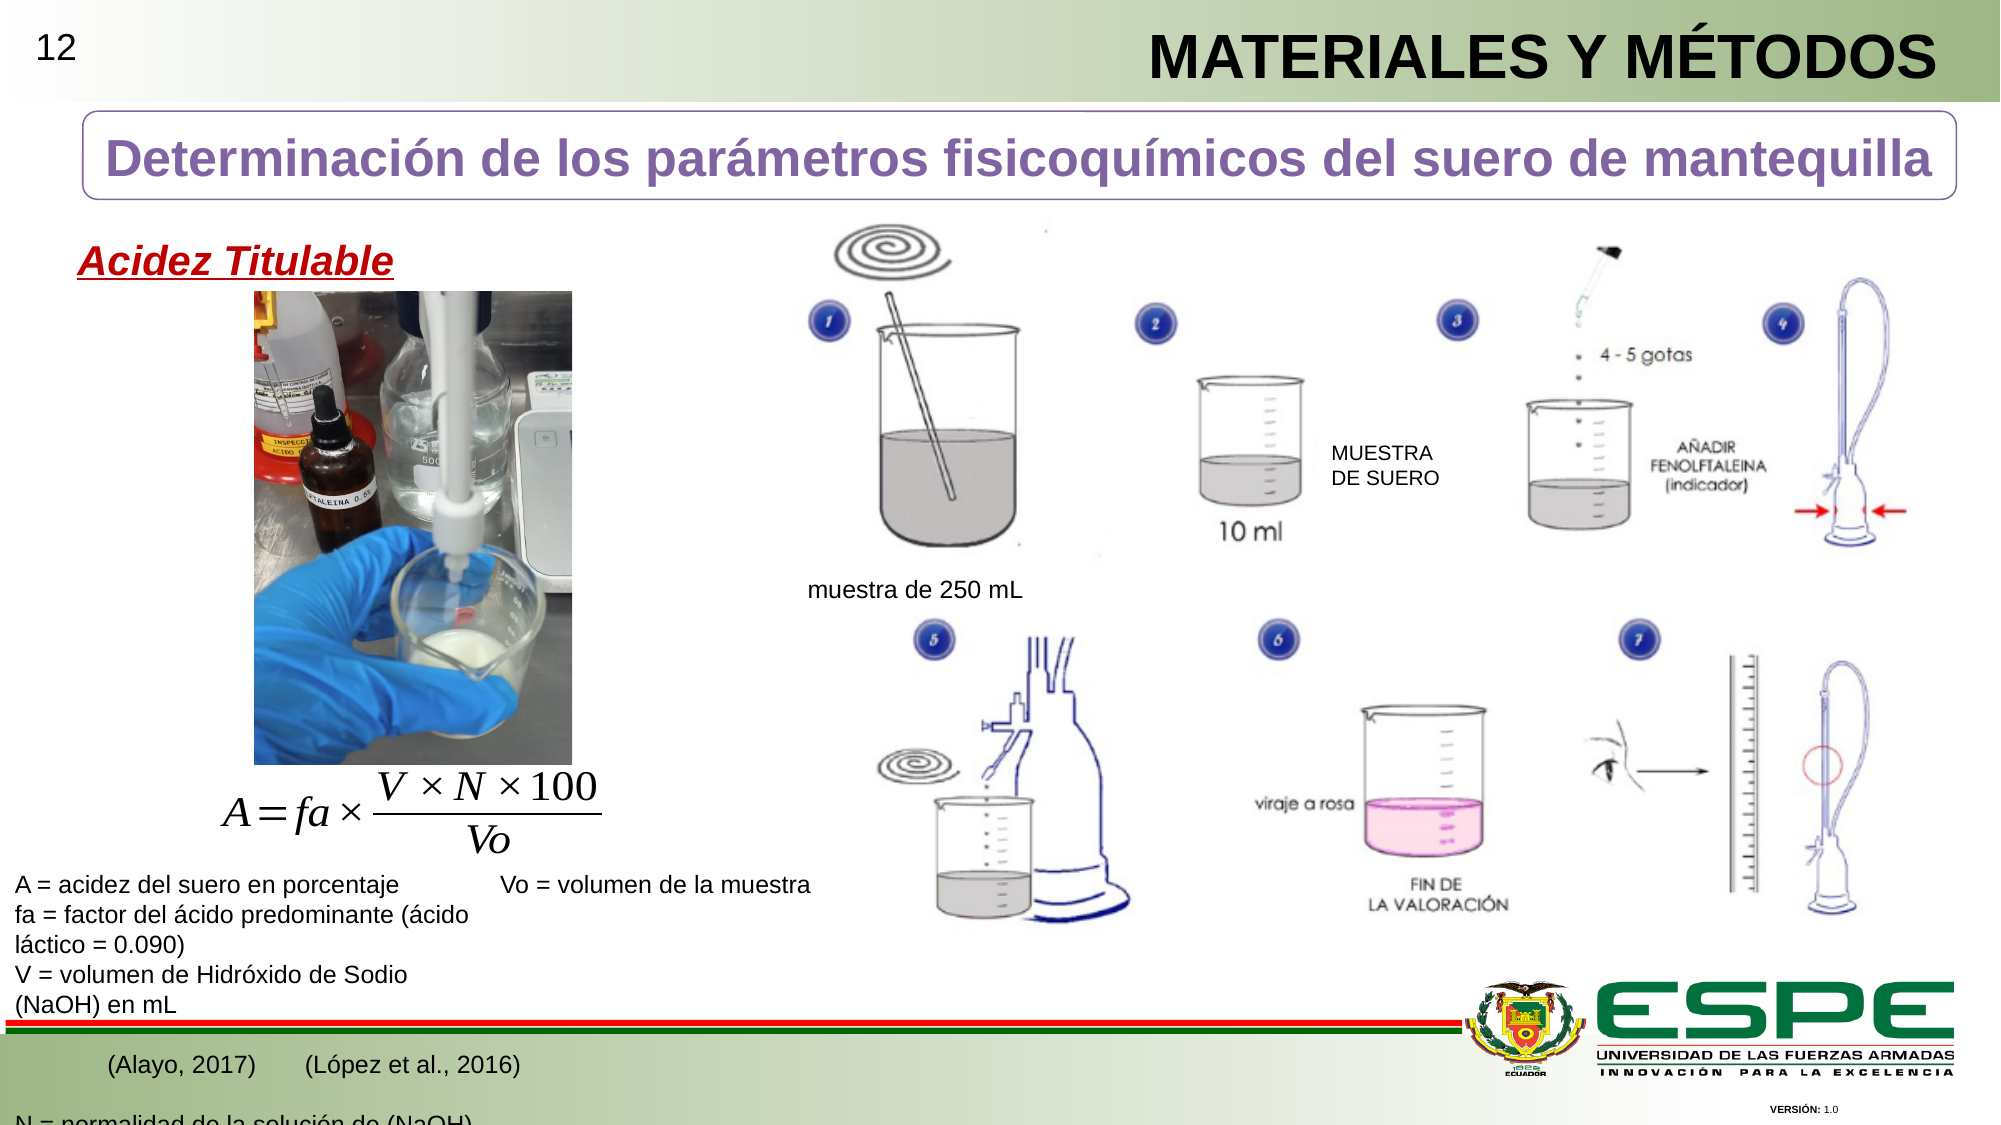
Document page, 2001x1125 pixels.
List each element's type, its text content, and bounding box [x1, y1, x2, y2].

picture [722, 205, 2000, 960]
text_box (Alayo, 2017) (López et al., 2016) [92, 1041, 537, 1087]
text_box A = acidez del suero en porcentaje fa = factor del ácido predominante (ácido láctico = 0.090) V = volumen de Hidróxido de Sodio (NaOH) en mL N = normalidad de la solución de (NaOH) Vo = volumen de la muestra [0, 861, 1000, 1125]
picture [1465, 981, 1954, 1076]
text_box Determinación de los parámetros fisicoquímicos del suero de mantequilla [82, 111, 1957, 200]
picture [253, 291, 573, 766]
slide_number VERSIÓN: 1.0 [1708, 1092, 1900, 1125]
text_box 12 [20, 15, 92, 76]
text_box MATERIALES Y MÉTODOS [61, 8, 1955, 99]
text_box Acidez Titulable [62, 176, 410, 292]
